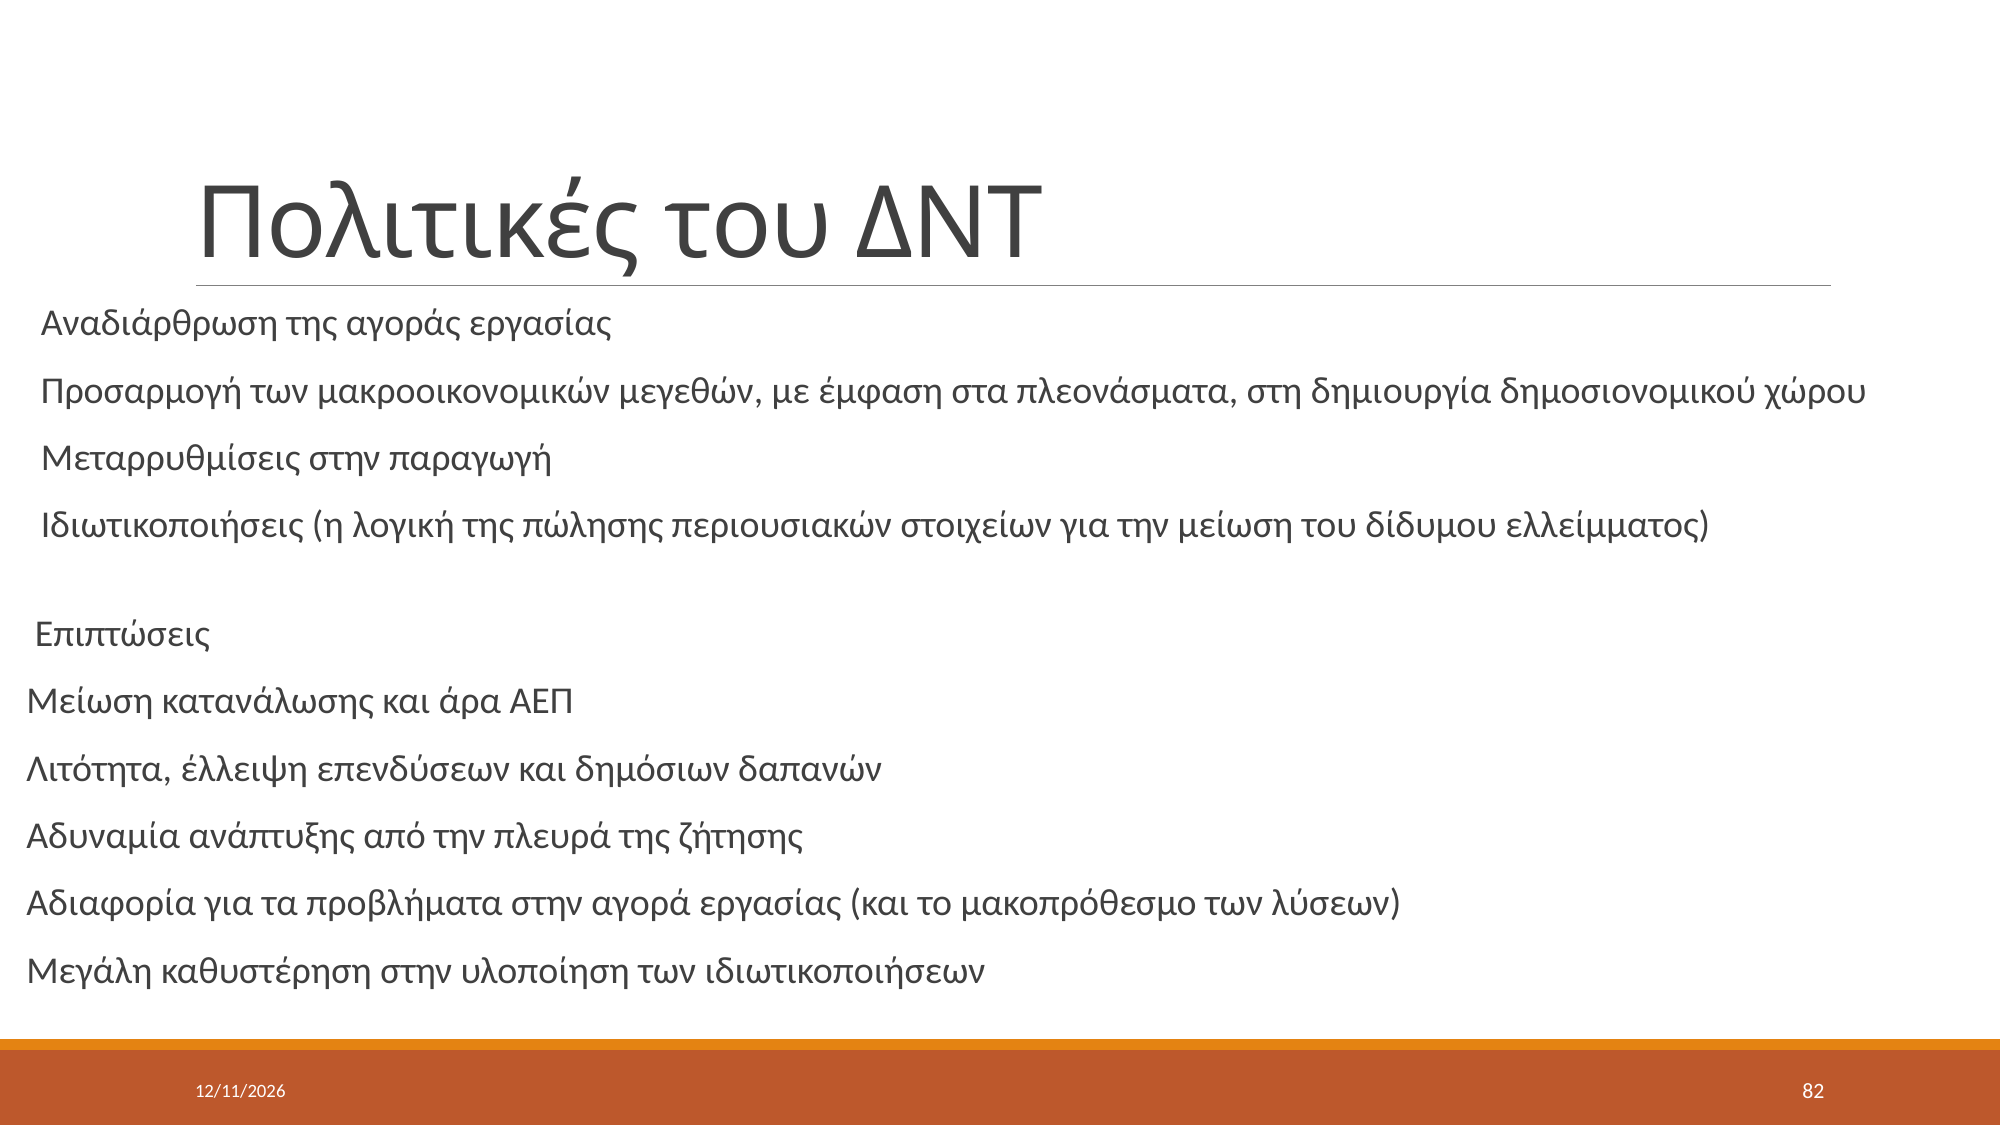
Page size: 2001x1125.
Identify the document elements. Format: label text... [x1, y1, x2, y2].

slide_number 82 [1624, 1059, 1840, 1120]
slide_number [180, 1059, 586, 1120]
list Αναδιάρθρωση της αγοράς εργασίας Προσαρμογή των μακροοικονομικών μεγεθών, με έμφαση στα πλεονάσματα, στη δημιουργία δημοσιονομικού χώρου Μεταρρυθμίσεις στην παραγωγή Ιδιωτικοποιήσεις (η λογική της πώλησης περιουσιακών στοιχείων για την μείωση του δίδυμου ελλείμματος) Επιπτώσεις Μείωση κατανάλωσης και άρα ΑΕΠ Λιτότητα, έλλειψη επενδύσεων και δημόσιων δαπανών Αδυναμία ανάπτυξης από την πλευρά της ζήτησης Αδιαφορία για τα προβλήματα στην αγορά εργασίας (και το μακοπρόθεσμο των λύσεων) Μεγάλη καθυστέρηση στην υλοποίηση των ιδιωτικοποιήσεων [26, 295, 1888, 1021]
title Πολιτικές του ΔΝΤ [180, 47, 1830, 285]
